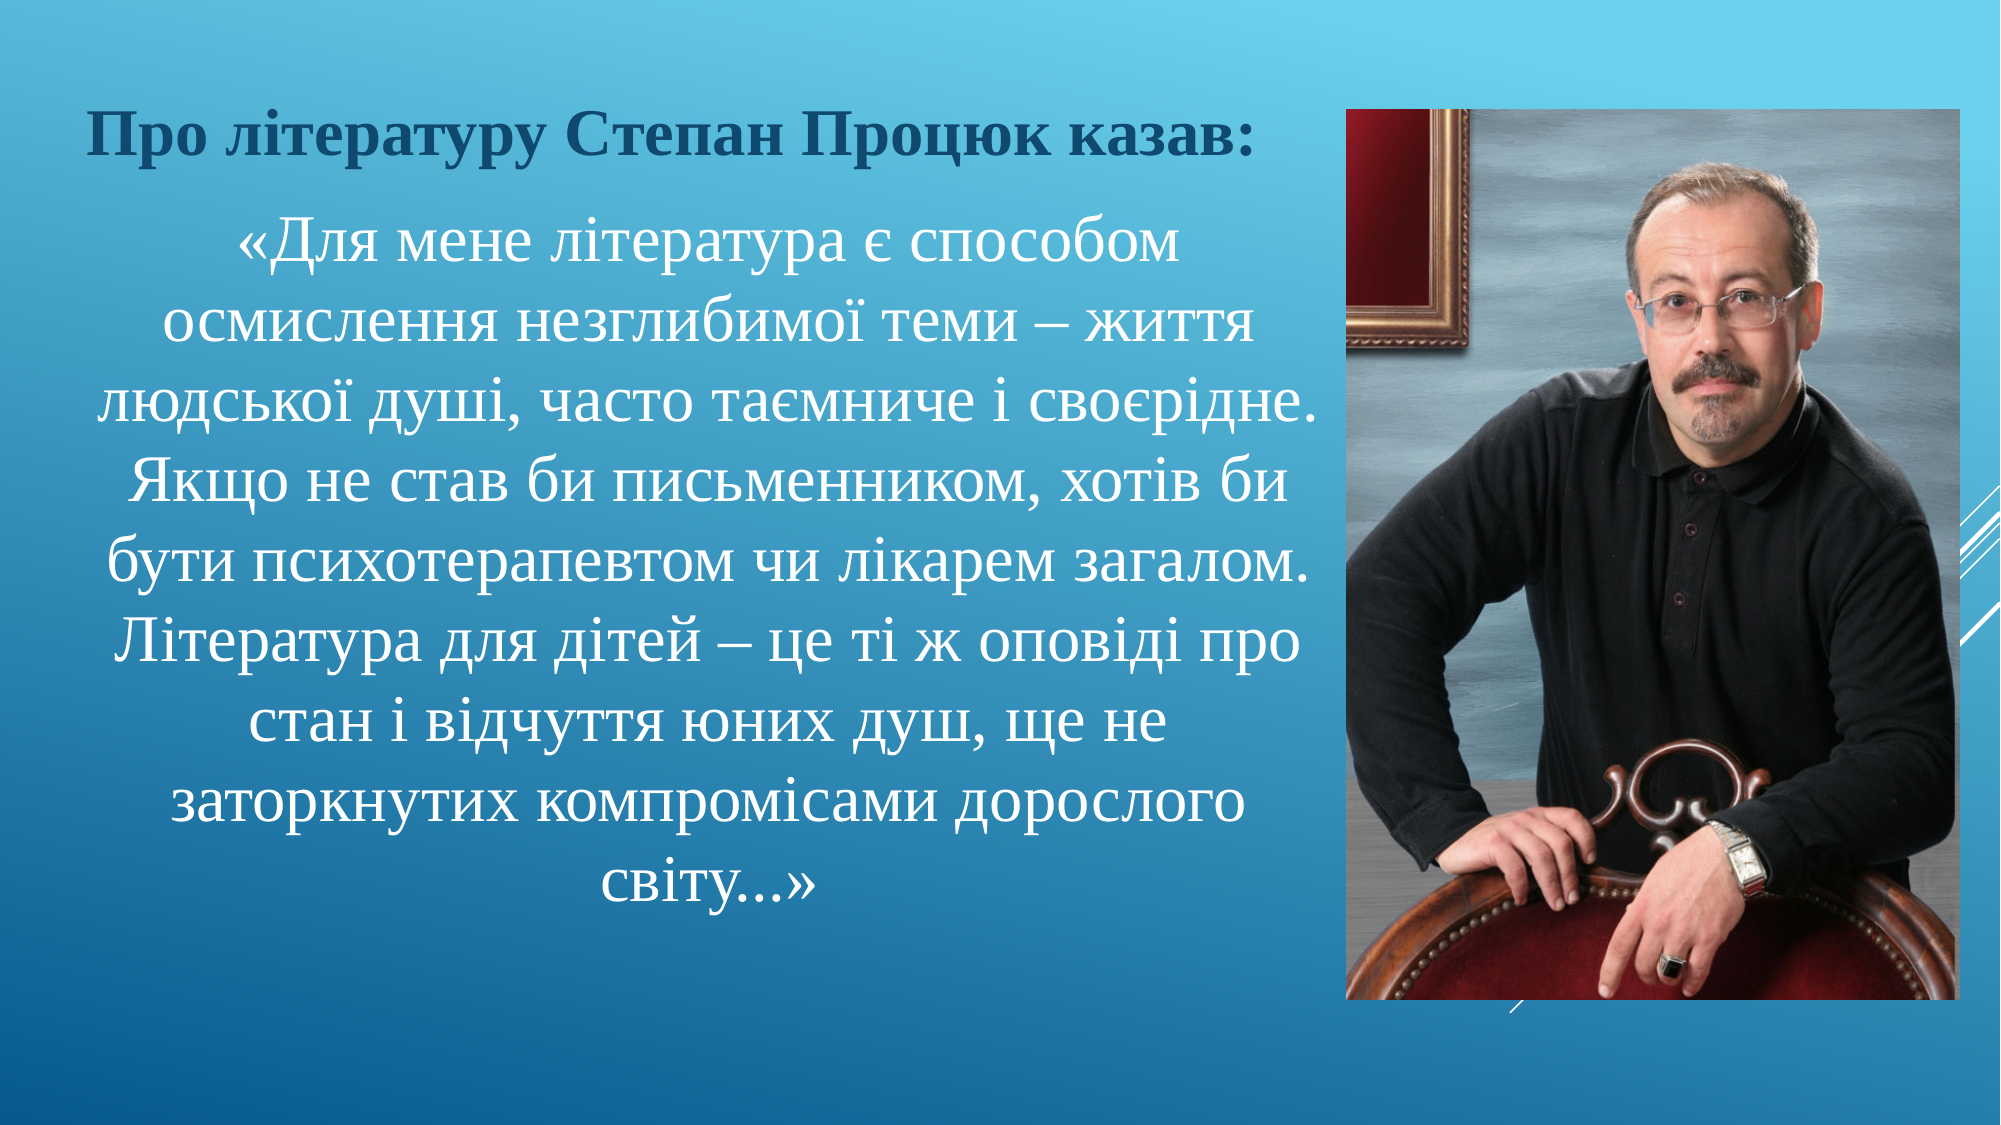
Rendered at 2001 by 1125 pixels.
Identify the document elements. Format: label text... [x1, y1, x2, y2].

picture [1346, 109, 1960, 1001]
list Про літературу Степан Процюк казав: «Для мене література є способом осмислення незглибимої теми – життя людської душі, часто таємниче і своєрідне. Якщо не став би письменником, хотів би бути психотерапевтом чи лікарем загалом. Література для дітей – це ті ж оповіді про стан і відчуття юних душ, ще не заторкнутих компромісами дорослого світу...» [71, 91, 1347, 1018]
